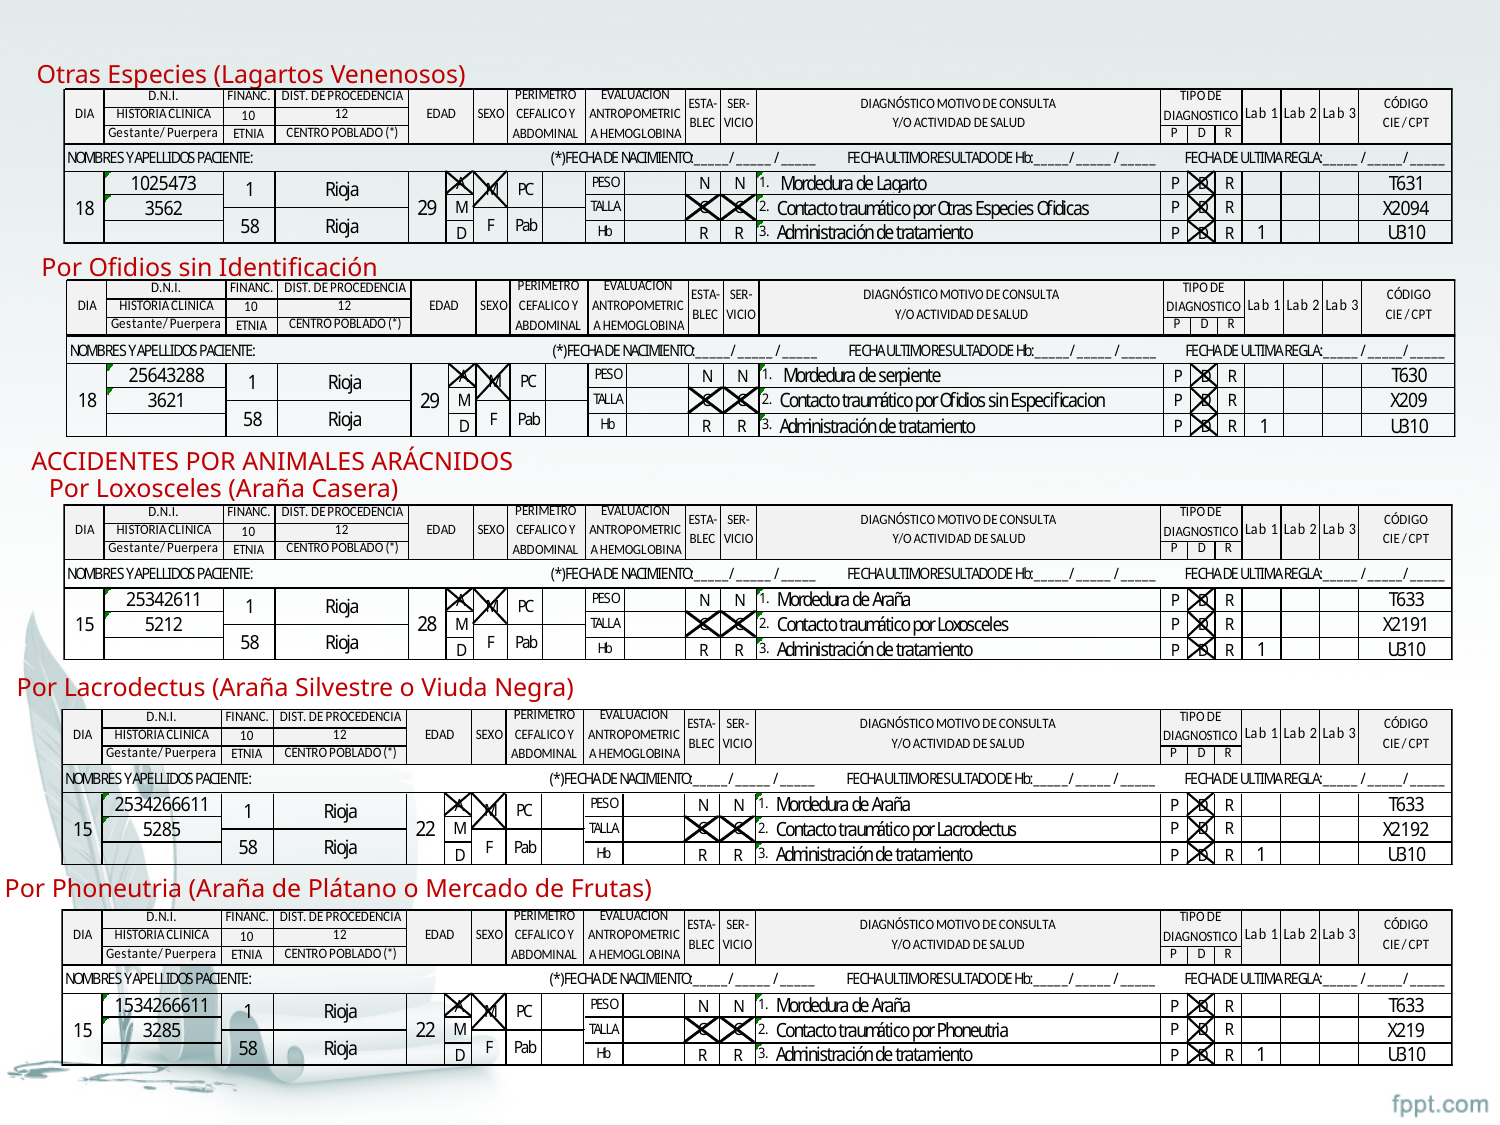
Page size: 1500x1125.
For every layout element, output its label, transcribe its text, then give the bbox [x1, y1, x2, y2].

picture [61, 909, 1454, 1068]
picture [63, 504, 1454, 662]
text_box Por Lacrodectus (Araña Silvestre o Viuda Negra) [1, 663, 590, 709]
picture [61, 709, 1454, 867]
text_box Por Phoneutria (Araña de Plátano o Mercado de Frutas) [0, 865, 675, 910]
picture [63, 88, 1454, 245]
picture [66, 279, 1457, 439]
text_box Por Ofidios sin Identificación [26, 243, 400, 289]
text_box Por Loxosceles (Araña Casera) [34, 464, 414, 510]
text_box Otras Especies (Lagartos Venenosos) [21, 50, 482, 96]
text_box ACCIDENTES POR ANIMALES ARÁCNIDOS [16, 437, 529, 483]
